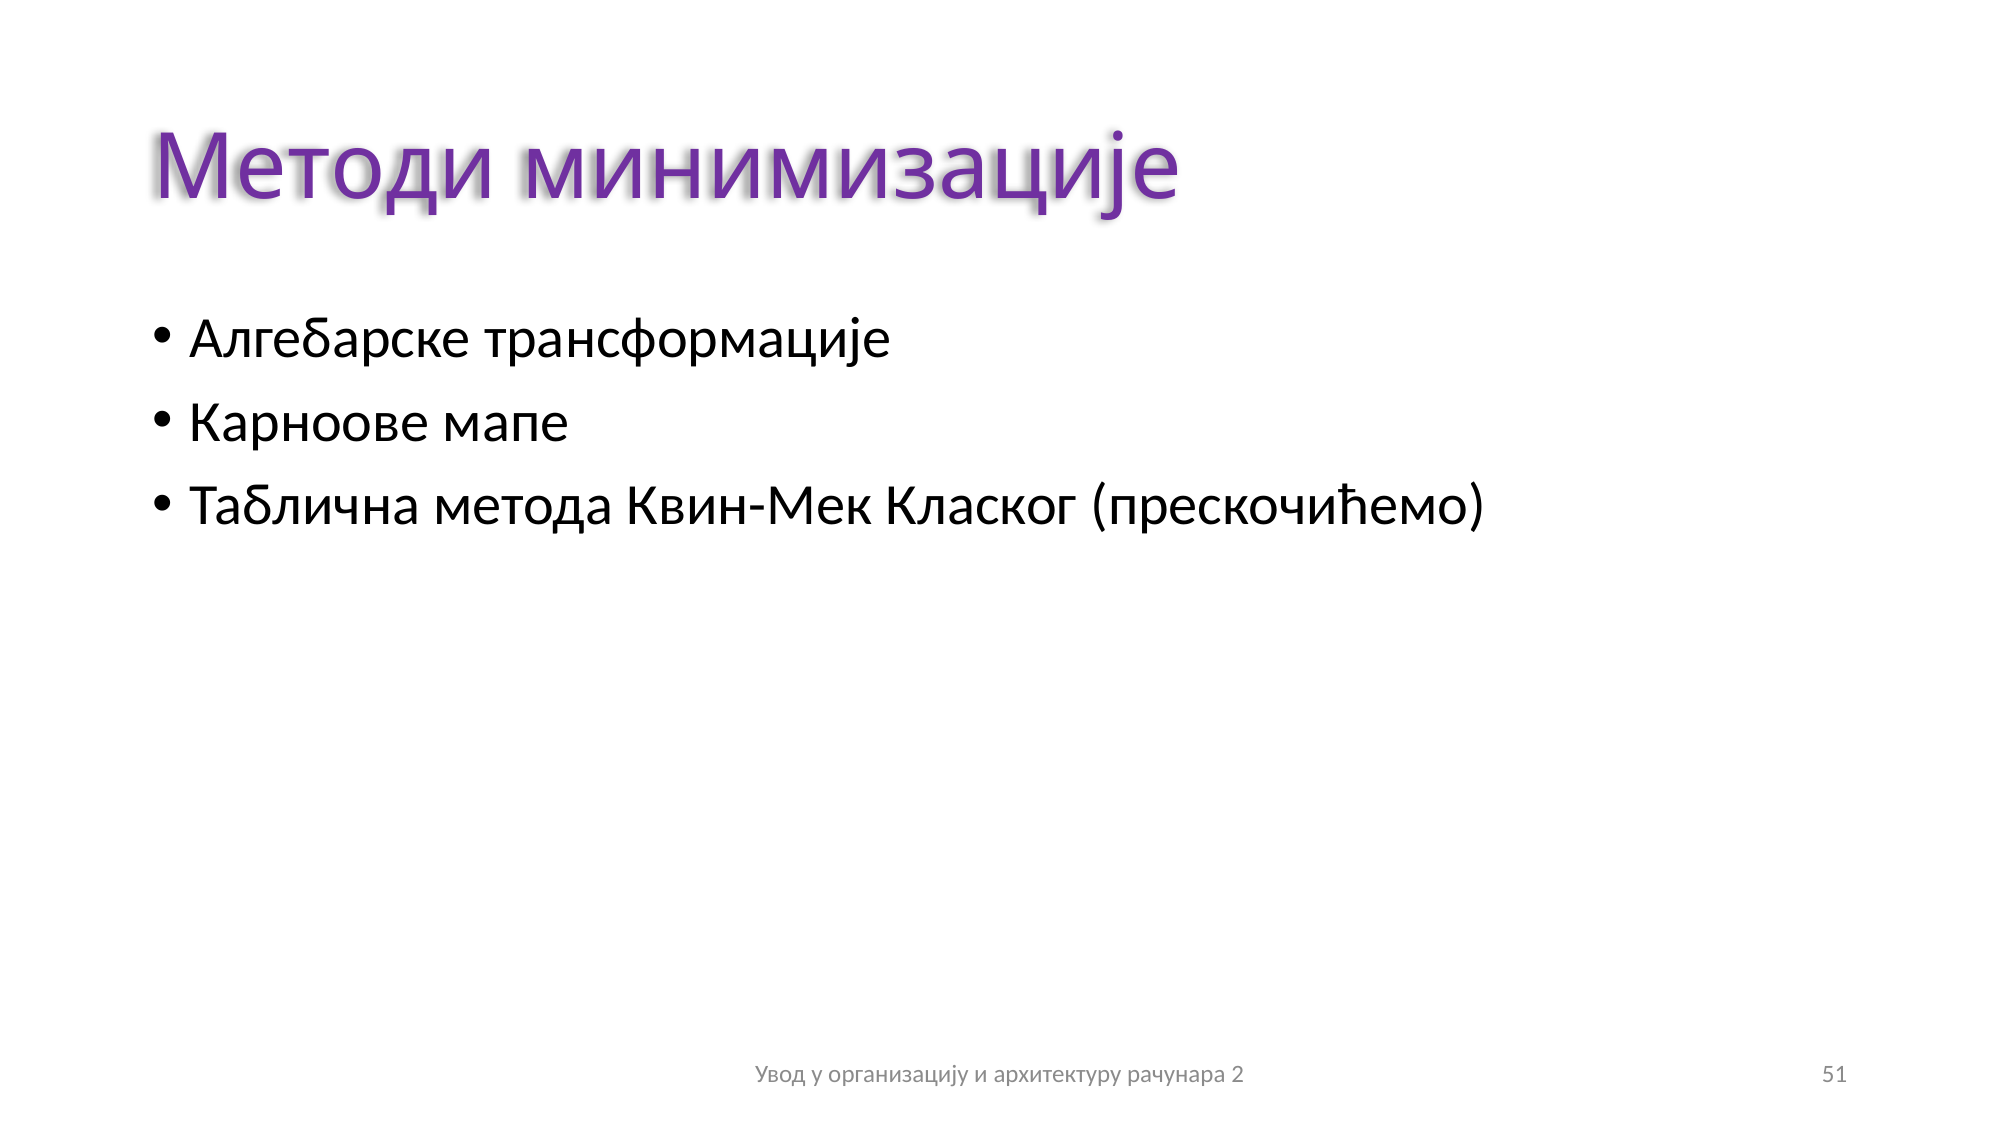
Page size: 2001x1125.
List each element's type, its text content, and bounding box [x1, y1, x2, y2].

slide_number 51 [1412, 1042, 1863, 1103]
list Алгебарске трансформације Карноове мапе Таблична метода Квин-Мек Класког (прескочићемо) [137, 299, 1863, 1014]
title Методи минимизације [137, 59, 1863, 278]
footer Увод у организацију и архитектуру рачунара 2 [662, 1042, 1338, 1103]
